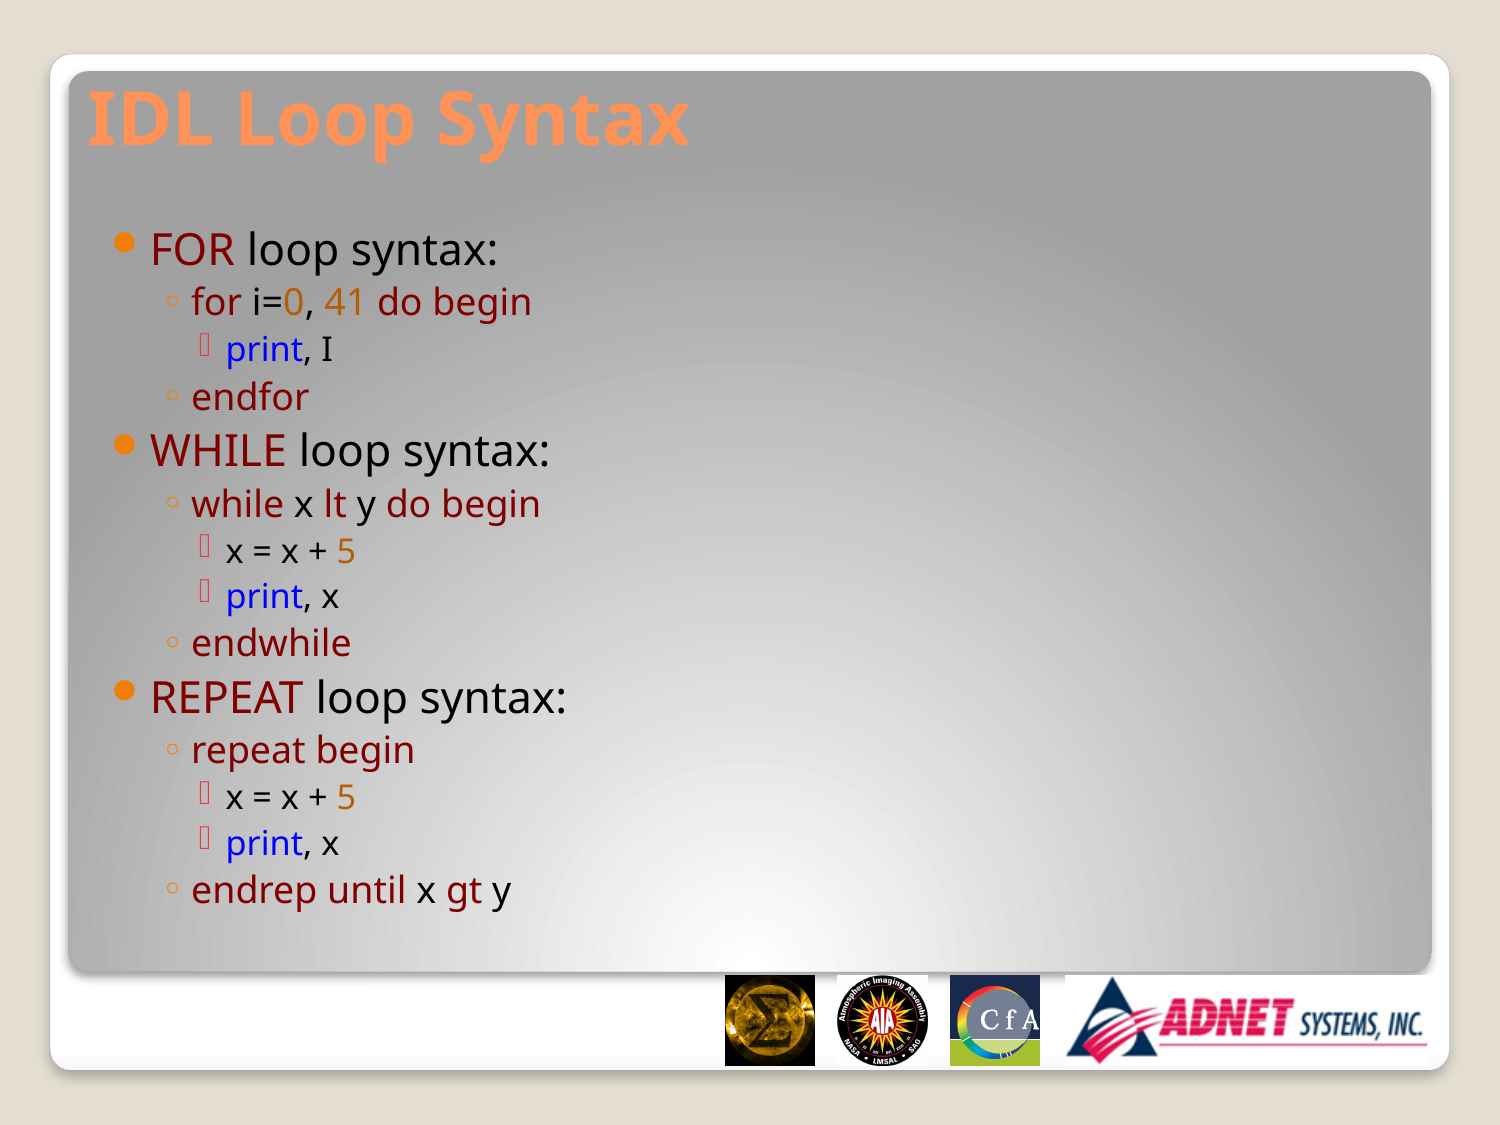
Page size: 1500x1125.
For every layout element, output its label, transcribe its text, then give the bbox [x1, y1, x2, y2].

picture [949, 974, 1041, 1066]
list FOR loop syntax: for i=0, 41 do begin print, I endfor WHILE loop syntax: while x lt y do begin x = x + 5 print, x endwhile REPEAT loop syntax: repeat begin x = x + 5 print, x endrep until x gt y [81, 205, 1405, 926]
picture [724, 974, 816, 1066]
picture [837, 974, 928, 1066]
picture [1065, 974, 1430, 1066]
title IDL Loop Syntax [73, 60, 1416, 168]
